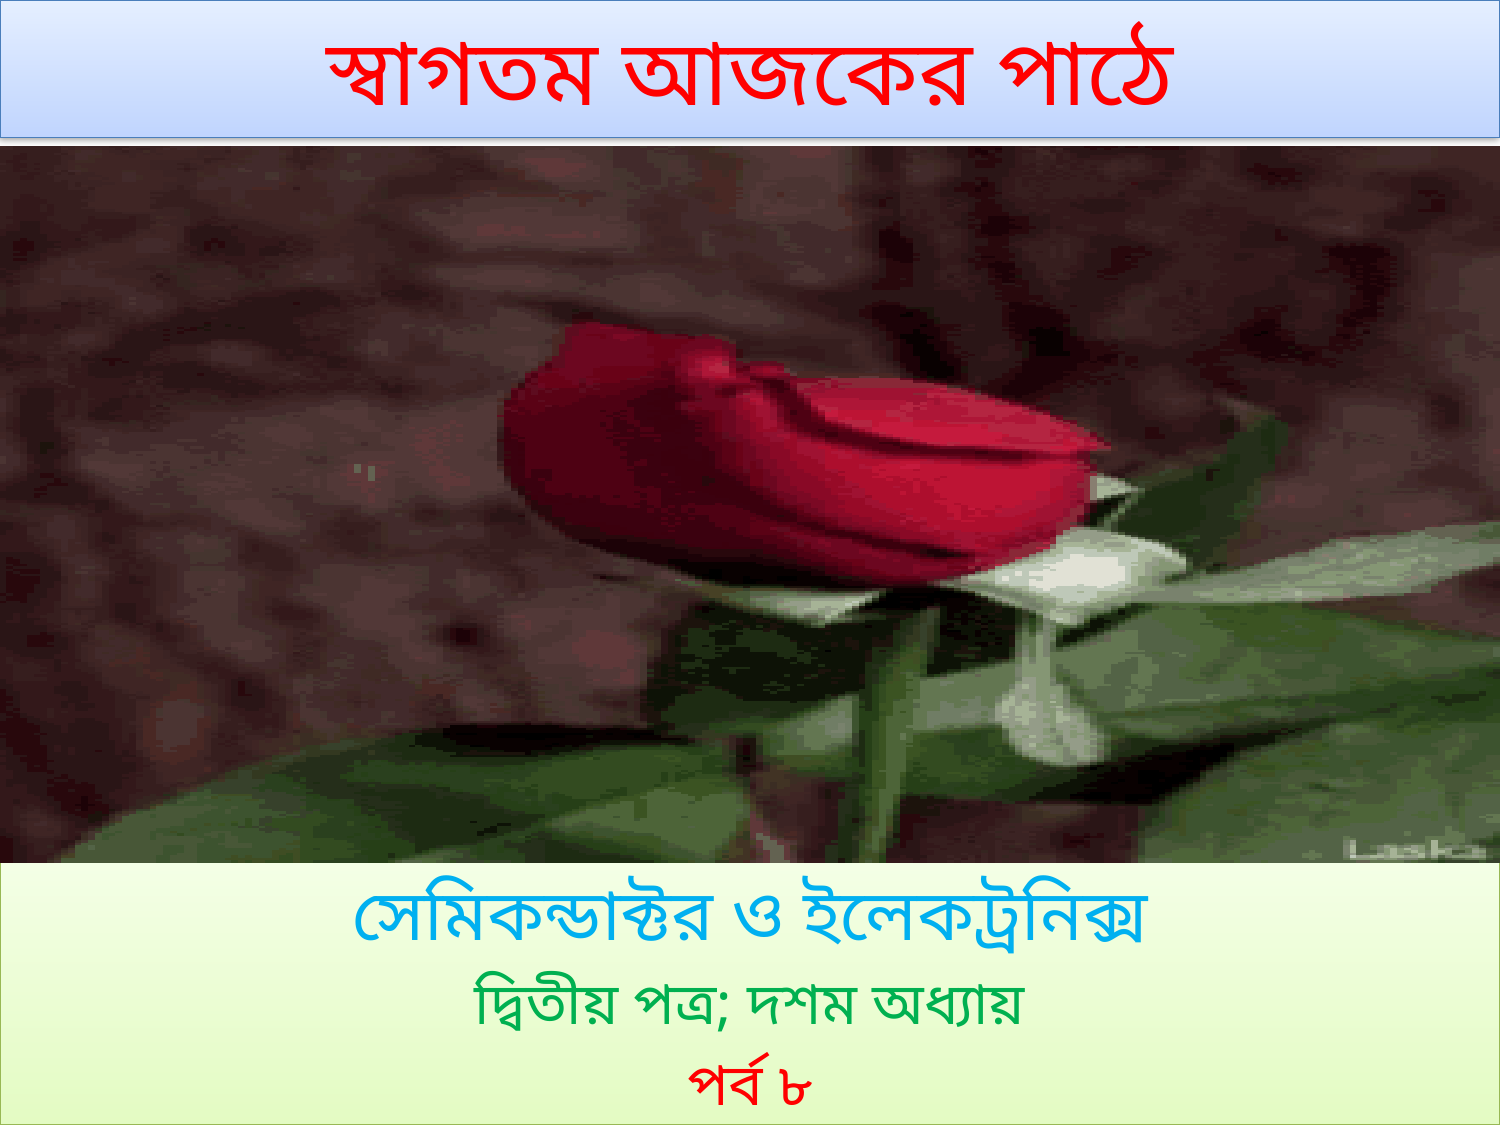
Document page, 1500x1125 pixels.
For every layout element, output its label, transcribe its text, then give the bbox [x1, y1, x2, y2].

subtitle সেমিকন্ডাক্টর ও ইলেকট্রনিক্স দ্বিতীয় পত্র; দশম অধ্যায় পর্ব ৮ [0, 869, 1500, 1125]
title স্বাগতম আজকের পাঠে [0, 0, 1500, 138]
picture [0, 145, 1500, 863]
